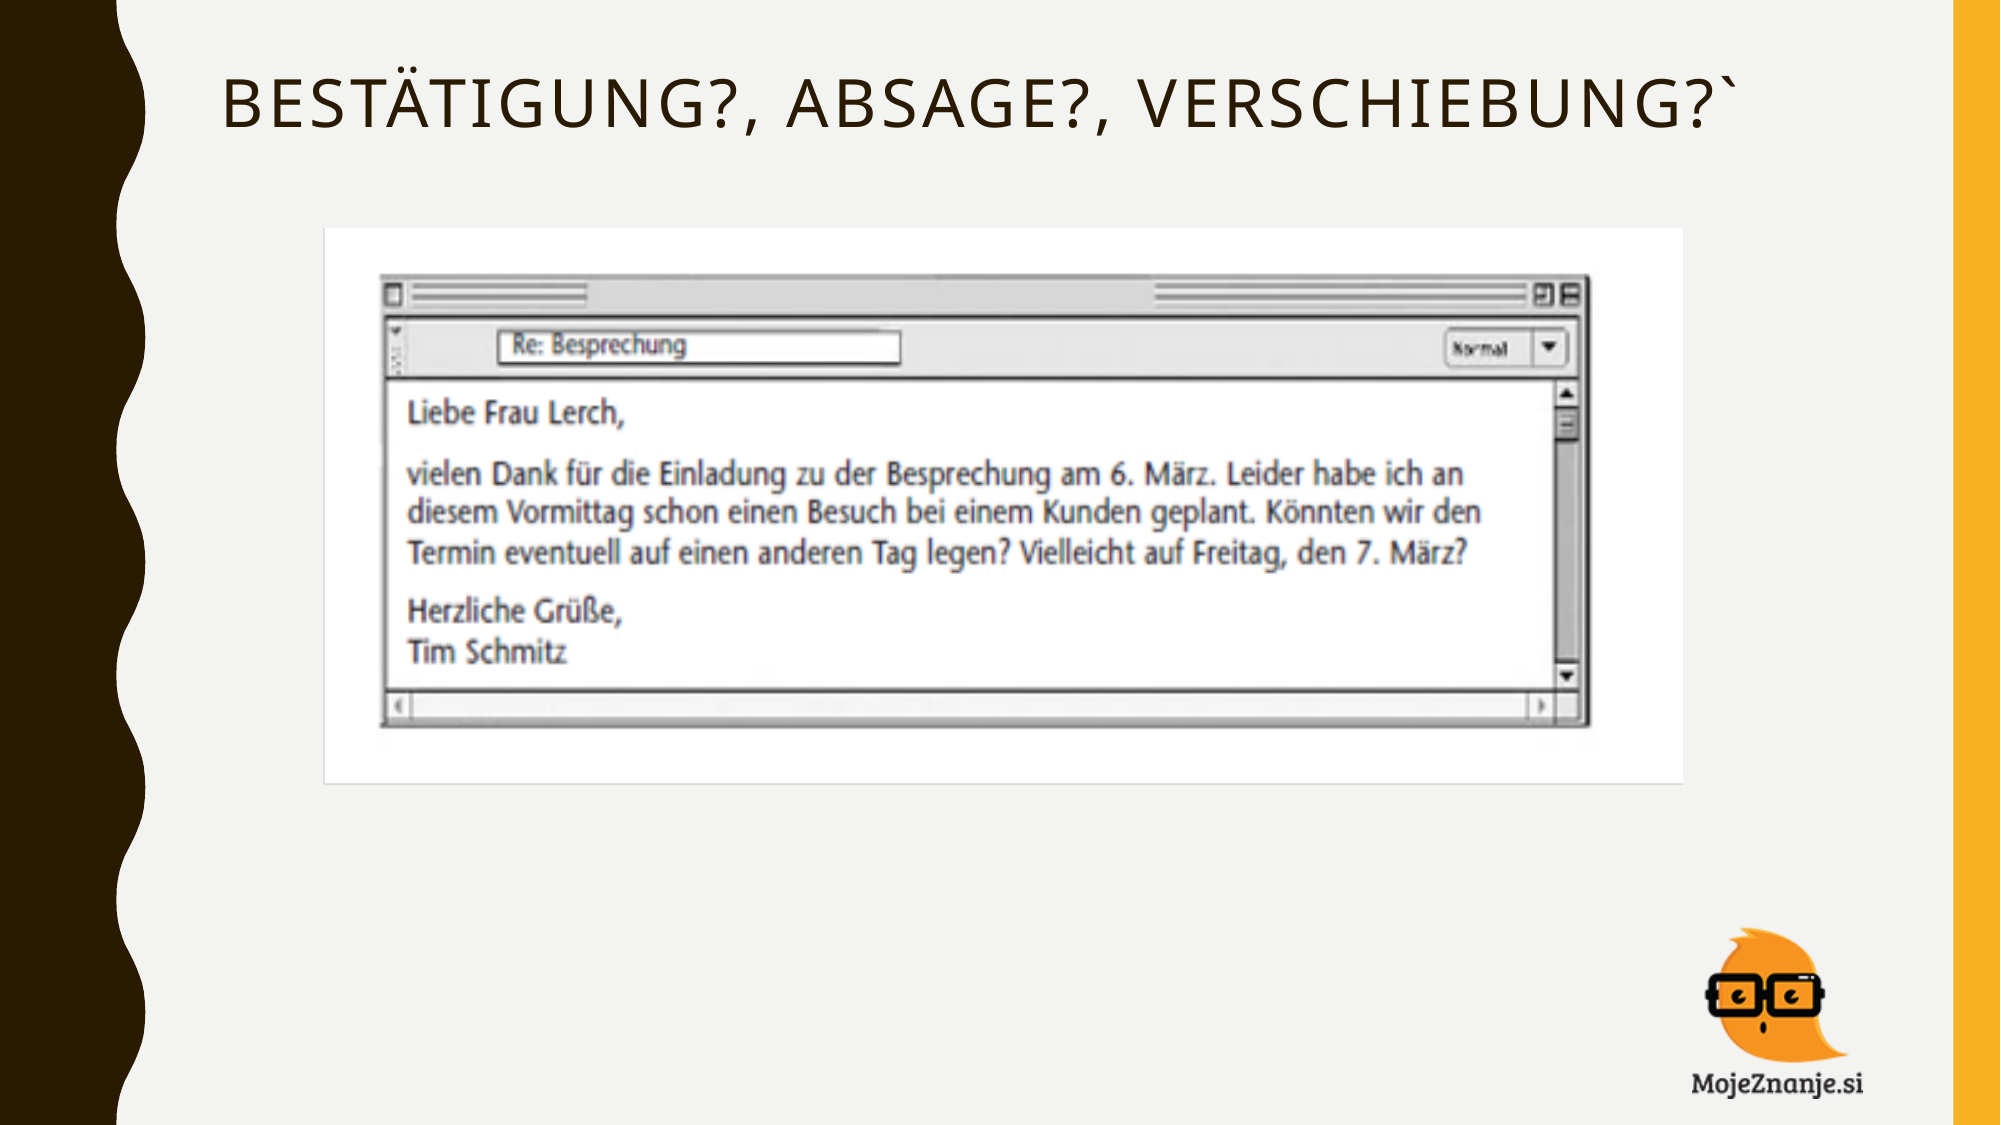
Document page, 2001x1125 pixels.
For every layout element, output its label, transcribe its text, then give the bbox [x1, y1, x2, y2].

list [322, 228, 1683, 788]
title Bestätigung?, Absage?, Verschiebung?` [205, 62, 1875, 203]
picture [1692, 926, 1863, 1099]
